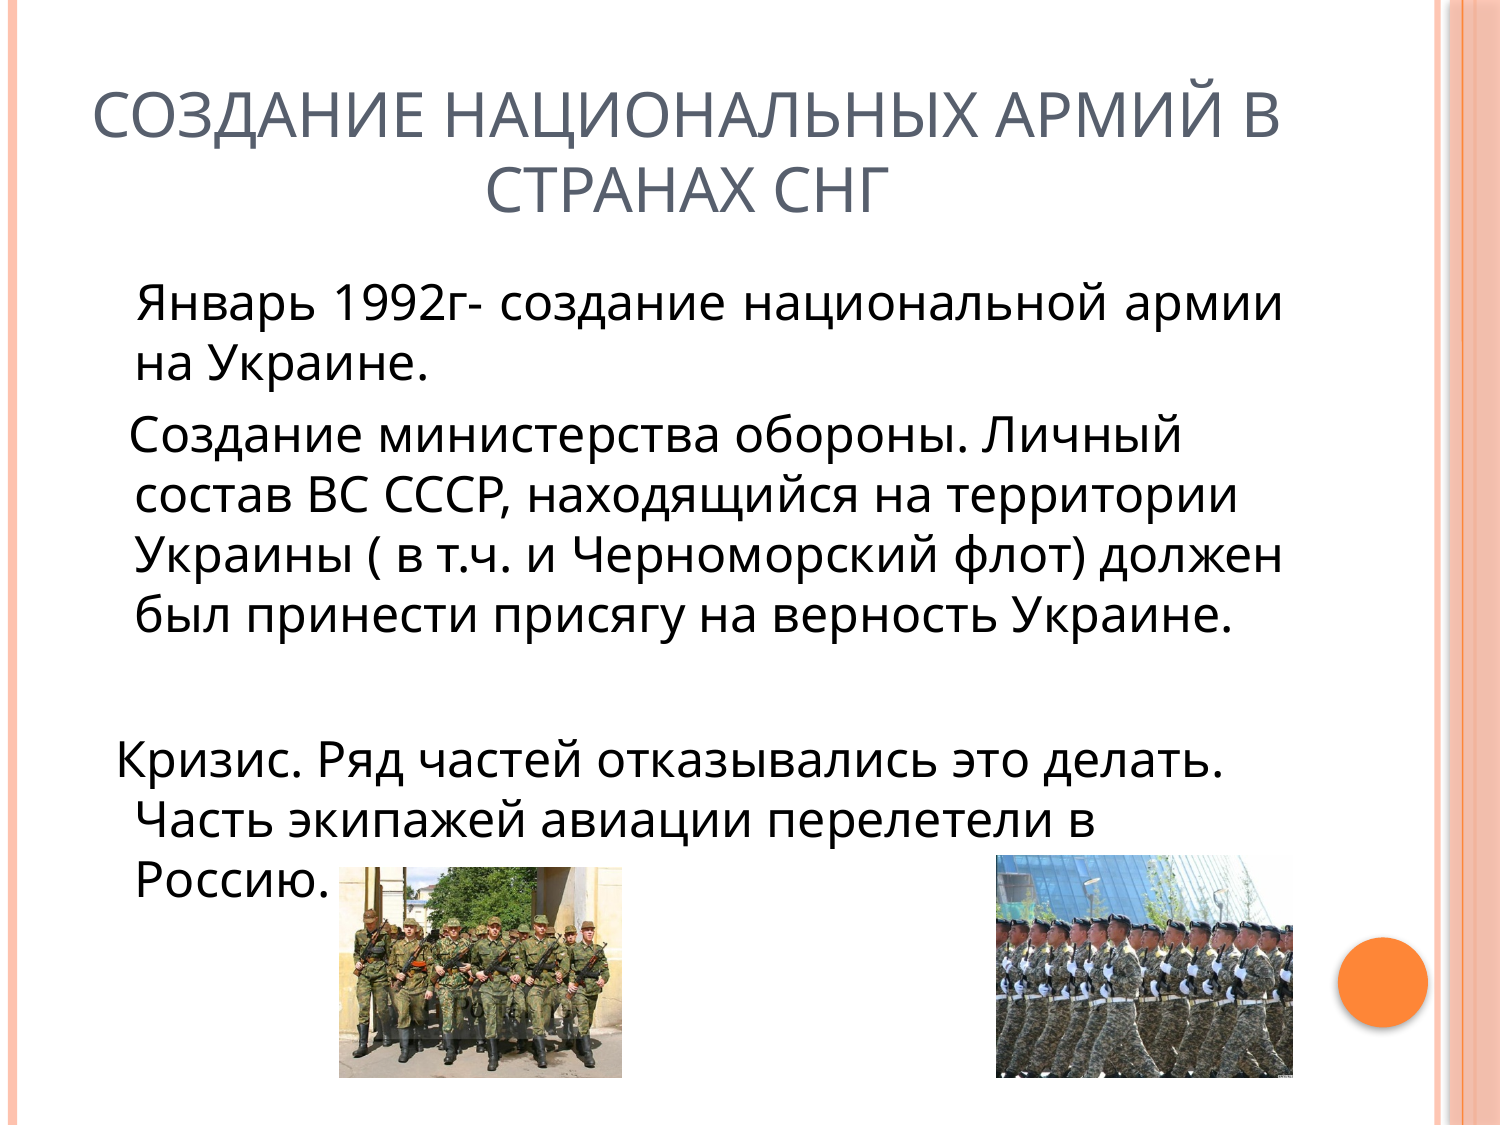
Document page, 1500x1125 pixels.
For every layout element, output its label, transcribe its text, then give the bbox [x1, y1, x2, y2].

picture [339, 866, 622, 1079]
list Январь 1992г- создание национальной армии на Украине. Создание министерства обороны. Личный состав ВС СССР, находящийся на территории Украины ( в т.ч. и Черноморский флот) должен был принести присягу на верность Украине. Кризис. Ряд частей отказывались это делать. Часть экипажей авиации перелетели в Россию. [75, 262, 1300, 1062]
title Создание национальных армий в странах СНГ [75, 45, 1300, 233]
picture [995, 854, 1294, 1079]
